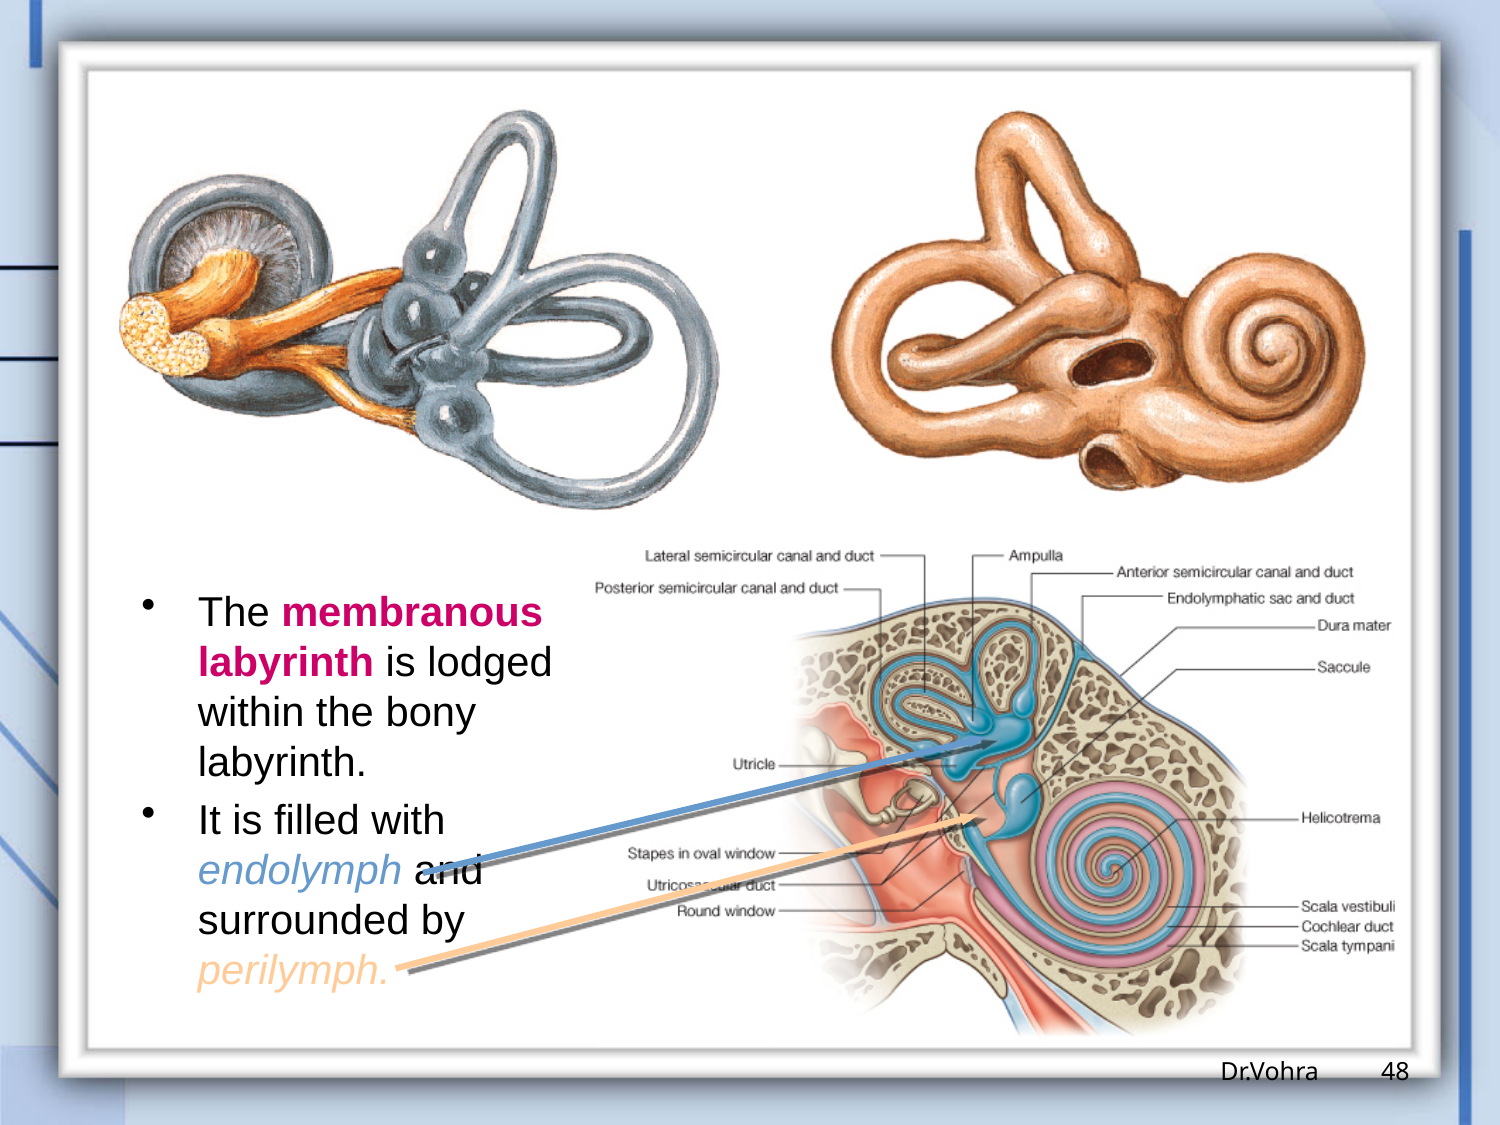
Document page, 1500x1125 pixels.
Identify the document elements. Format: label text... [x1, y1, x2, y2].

list The membranous labyrinth is lodged within the bony labyrinth. It is filled with endolymph and surrounded by perilymph. [126, 576, 589, 1003]
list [801, 86, 1403, 526]
picture [0, 0, 1500, 1125]
slide_number 48 [1349, 1047, 1425, 1093]
footer Dr.Vohra [858, 1054, 1335, 1093]
